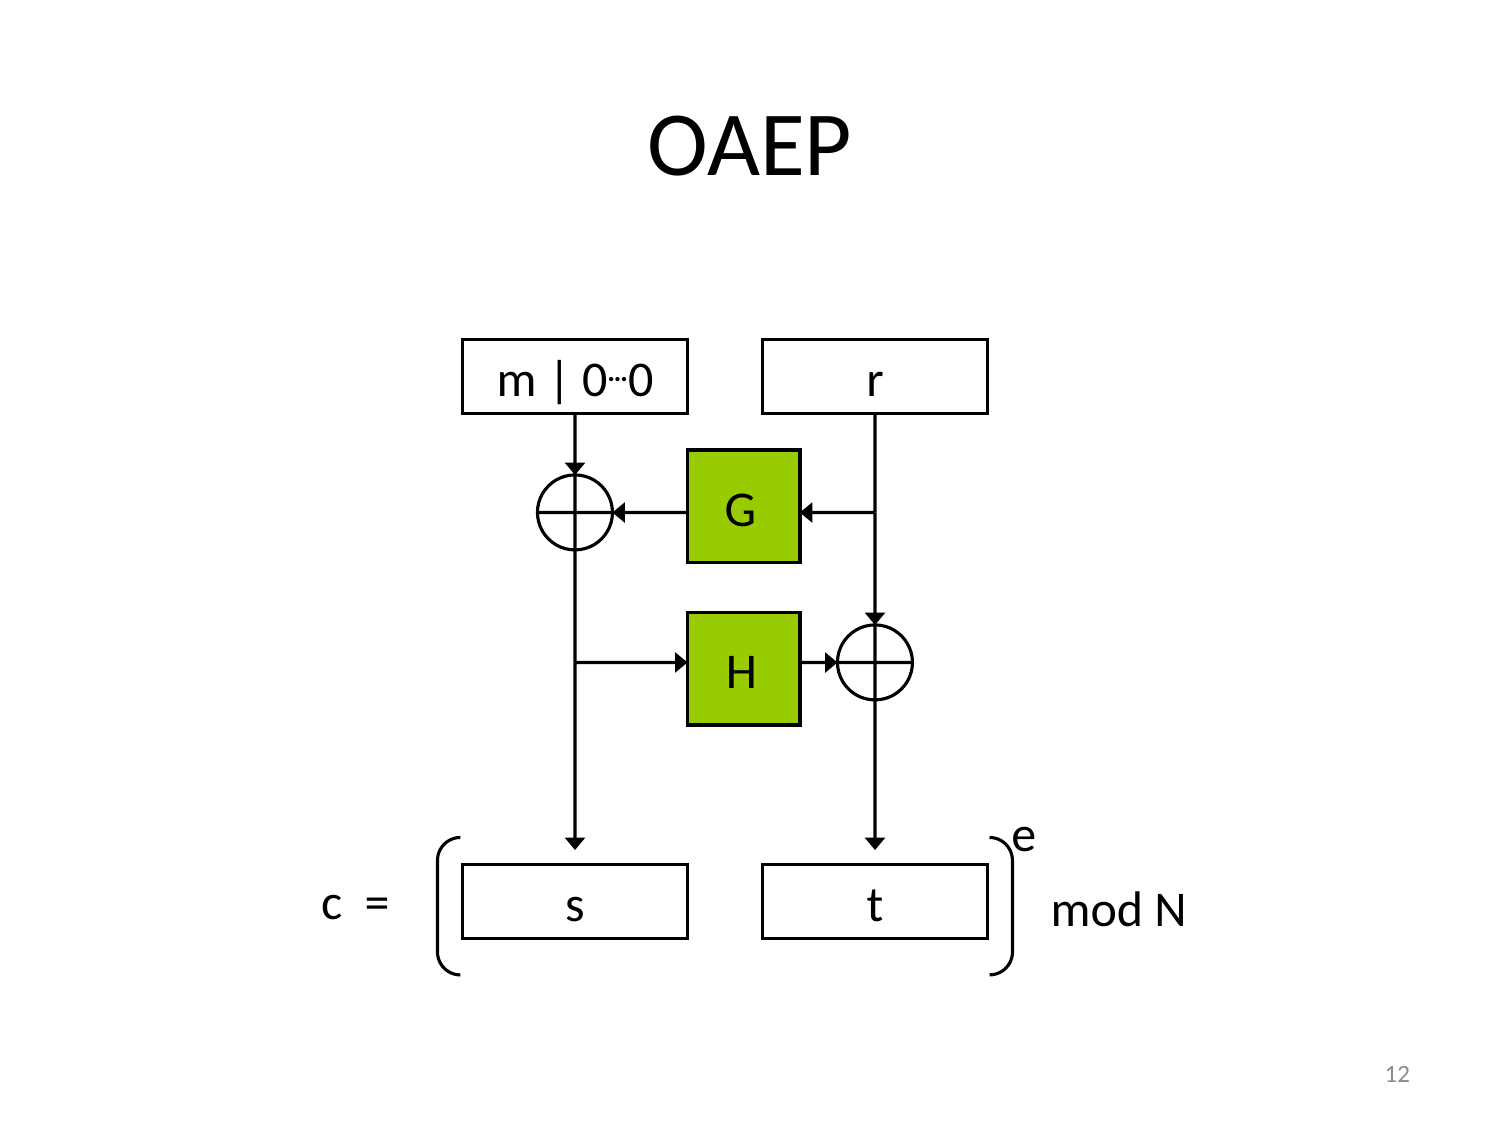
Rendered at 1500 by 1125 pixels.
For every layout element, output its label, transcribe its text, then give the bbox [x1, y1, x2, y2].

text_box [564, 412, 586, 473]
text_box [804, 502, 874, 523]
text_box e [996, 793, 1052, 869]
text_box [576, 652, 682, 673]
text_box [687, 449, 801, 563]
text_box mod N [1035, 868, 1202, 944]
slide_number 12 [1074, 1042, 1425, 1103]
title OAEP [75, 45, 1425, 233]
text_box [437, 837, 1013, 975]
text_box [687, 612, 801, 726]
text_box r [762, 339, 988, 414]
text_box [837, 624, 913, 701]
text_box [537, 474, 613, 551]
text_box [616, 502, 682, 523]
text_box m | 0…0 [462, 339, 688, 414]
text_box [864, 512, 886, 623]
text_box c = [306, 862, 416, 938]
text_box [804, 652, 832, 673]
